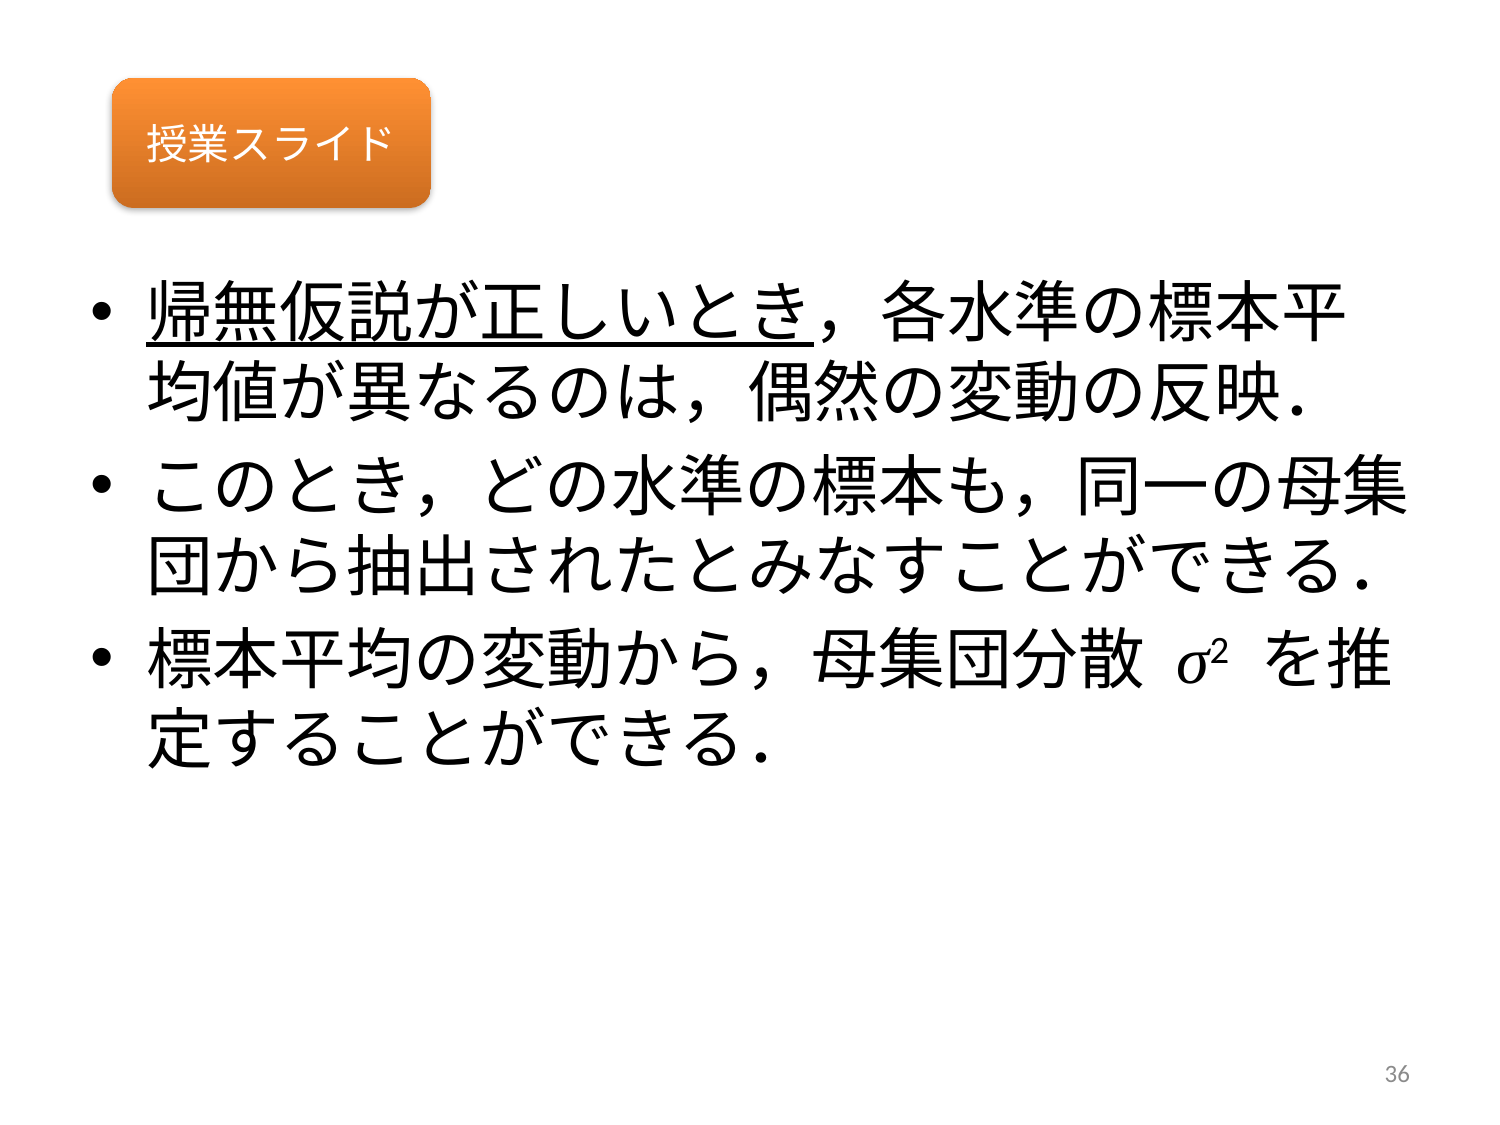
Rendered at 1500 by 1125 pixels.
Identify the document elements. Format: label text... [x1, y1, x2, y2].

text_box 授業スライド [112, 78, 432, 209]
list 帰無仮説が正しいとき，各水準の標本平均値が異なるのは，偶然の変動の反映． このとき，どの水準の標本も，同一の母集団から抽出されたとみなすことができる． 標本平均の変動から，母集団分散 σ2 を推定することができる． [75, 262, 1425, 1005]
slide_number 36 [1074, 1042, 1425, 1103]
